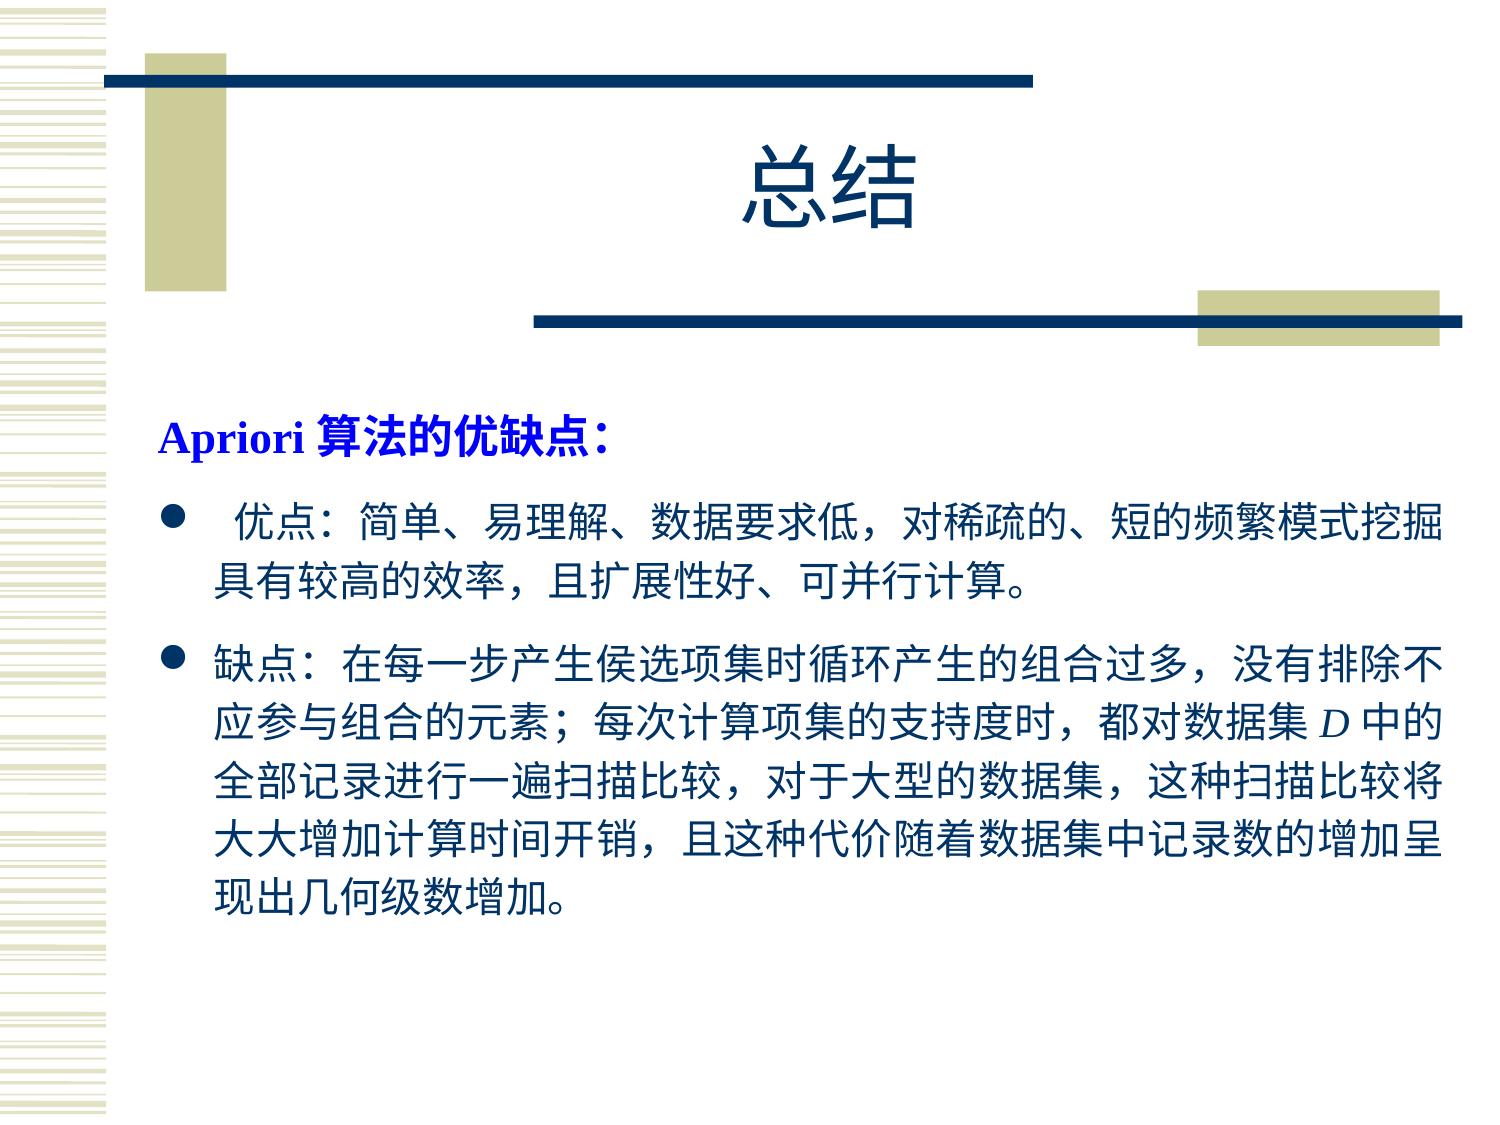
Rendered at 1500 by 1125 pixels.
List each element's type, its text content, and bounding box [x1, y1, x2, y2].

title 总结 [224, 99, 1436, 288]
text_box Apriori算法的优缺点： 优点：简单、易理解、数据要求低，对稀疏的、短的频繁模式挖掘具有较高的效率，且扩展性好、可并行计算。 缺点：在每一步产生侯选项集时循环产生的组合过多，没有排除不应参与组合的元素；每次计算项集的支持度时，都对数据集D中的全部记录进行一遍扫描比较，对于大型的数据集，这种扫描比较将大大增加计算时间开销，且这种代价随着数据集中记录数的增加呈现出几何级数增加。 [142, 397, 1459, 929]
